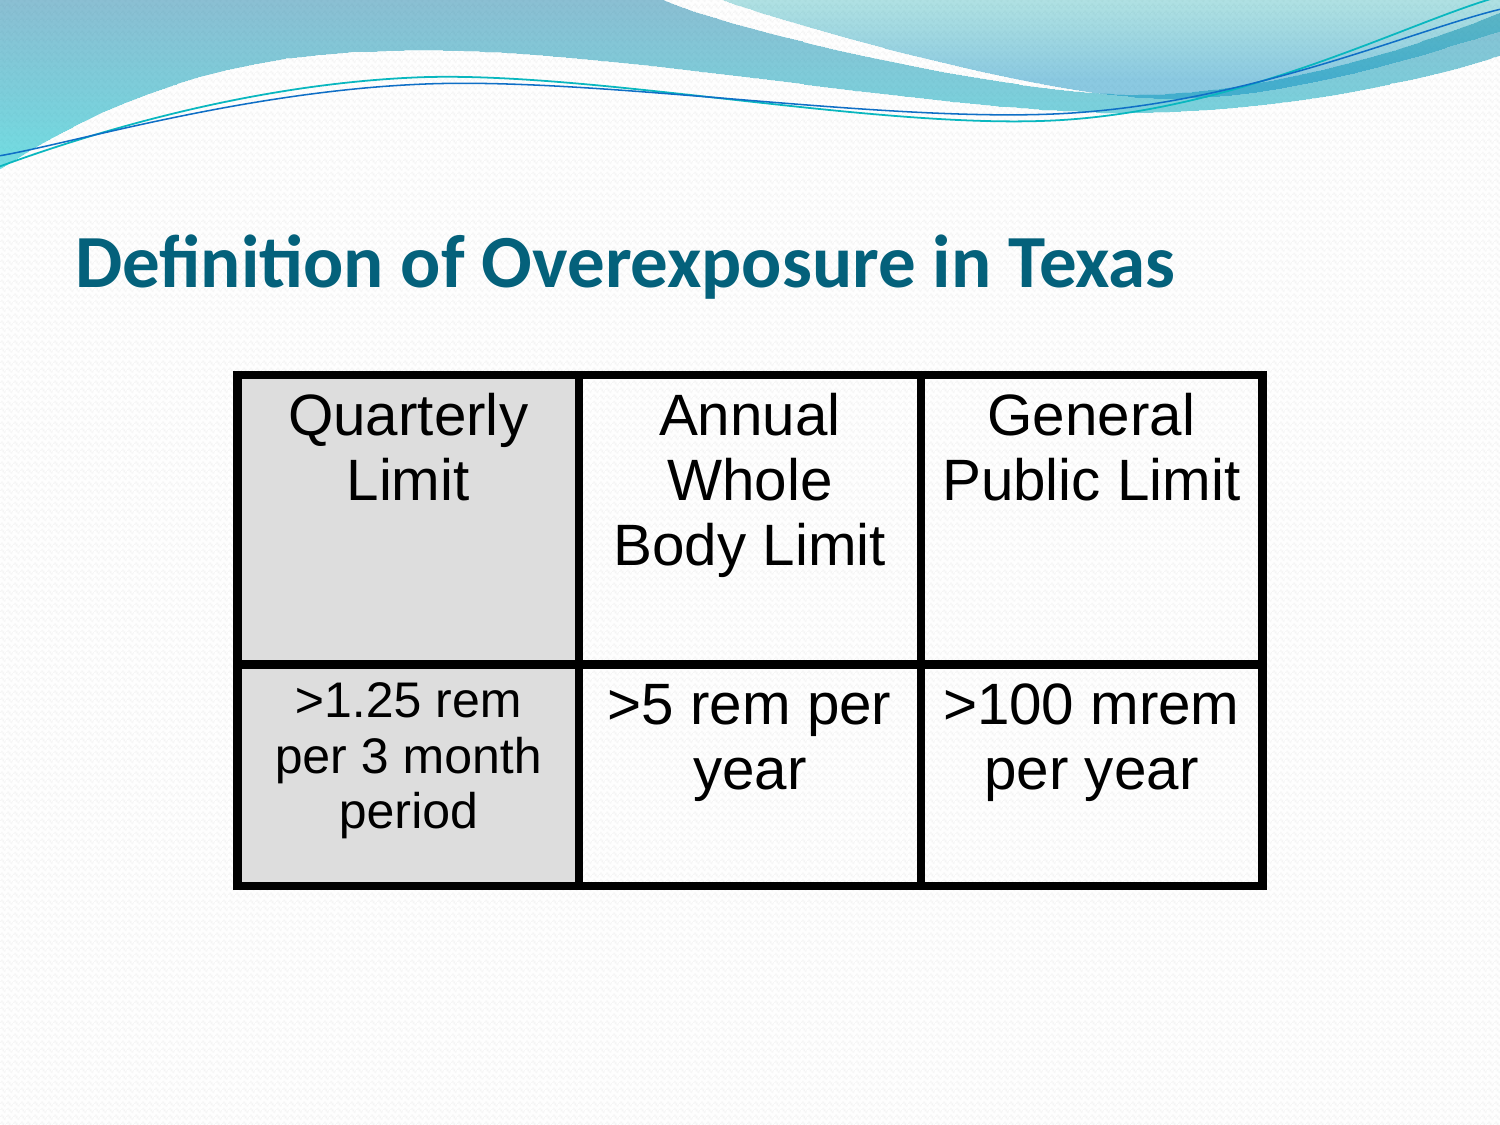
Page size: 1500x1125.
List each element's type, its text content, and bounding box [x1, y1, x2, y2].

table_header Quarterly Limit [242, 379, 575, 660]
table_header Annual Whole Body Limit [583, 379, 917, 660]
table_cell >5 rem per year [583, 669, 917, 882]
table_header General Public Limit [925, 379, 1258, 660]
table_cell >100 mrem per year [925, 669, 1258, 882]
table_cell >1.25 rem per 3 month period [242, 669, 575, 882]
title Definition of Overexposure in Texas [75, 115, 1438, 303]
text_box [150, 125, 1463, 313]
